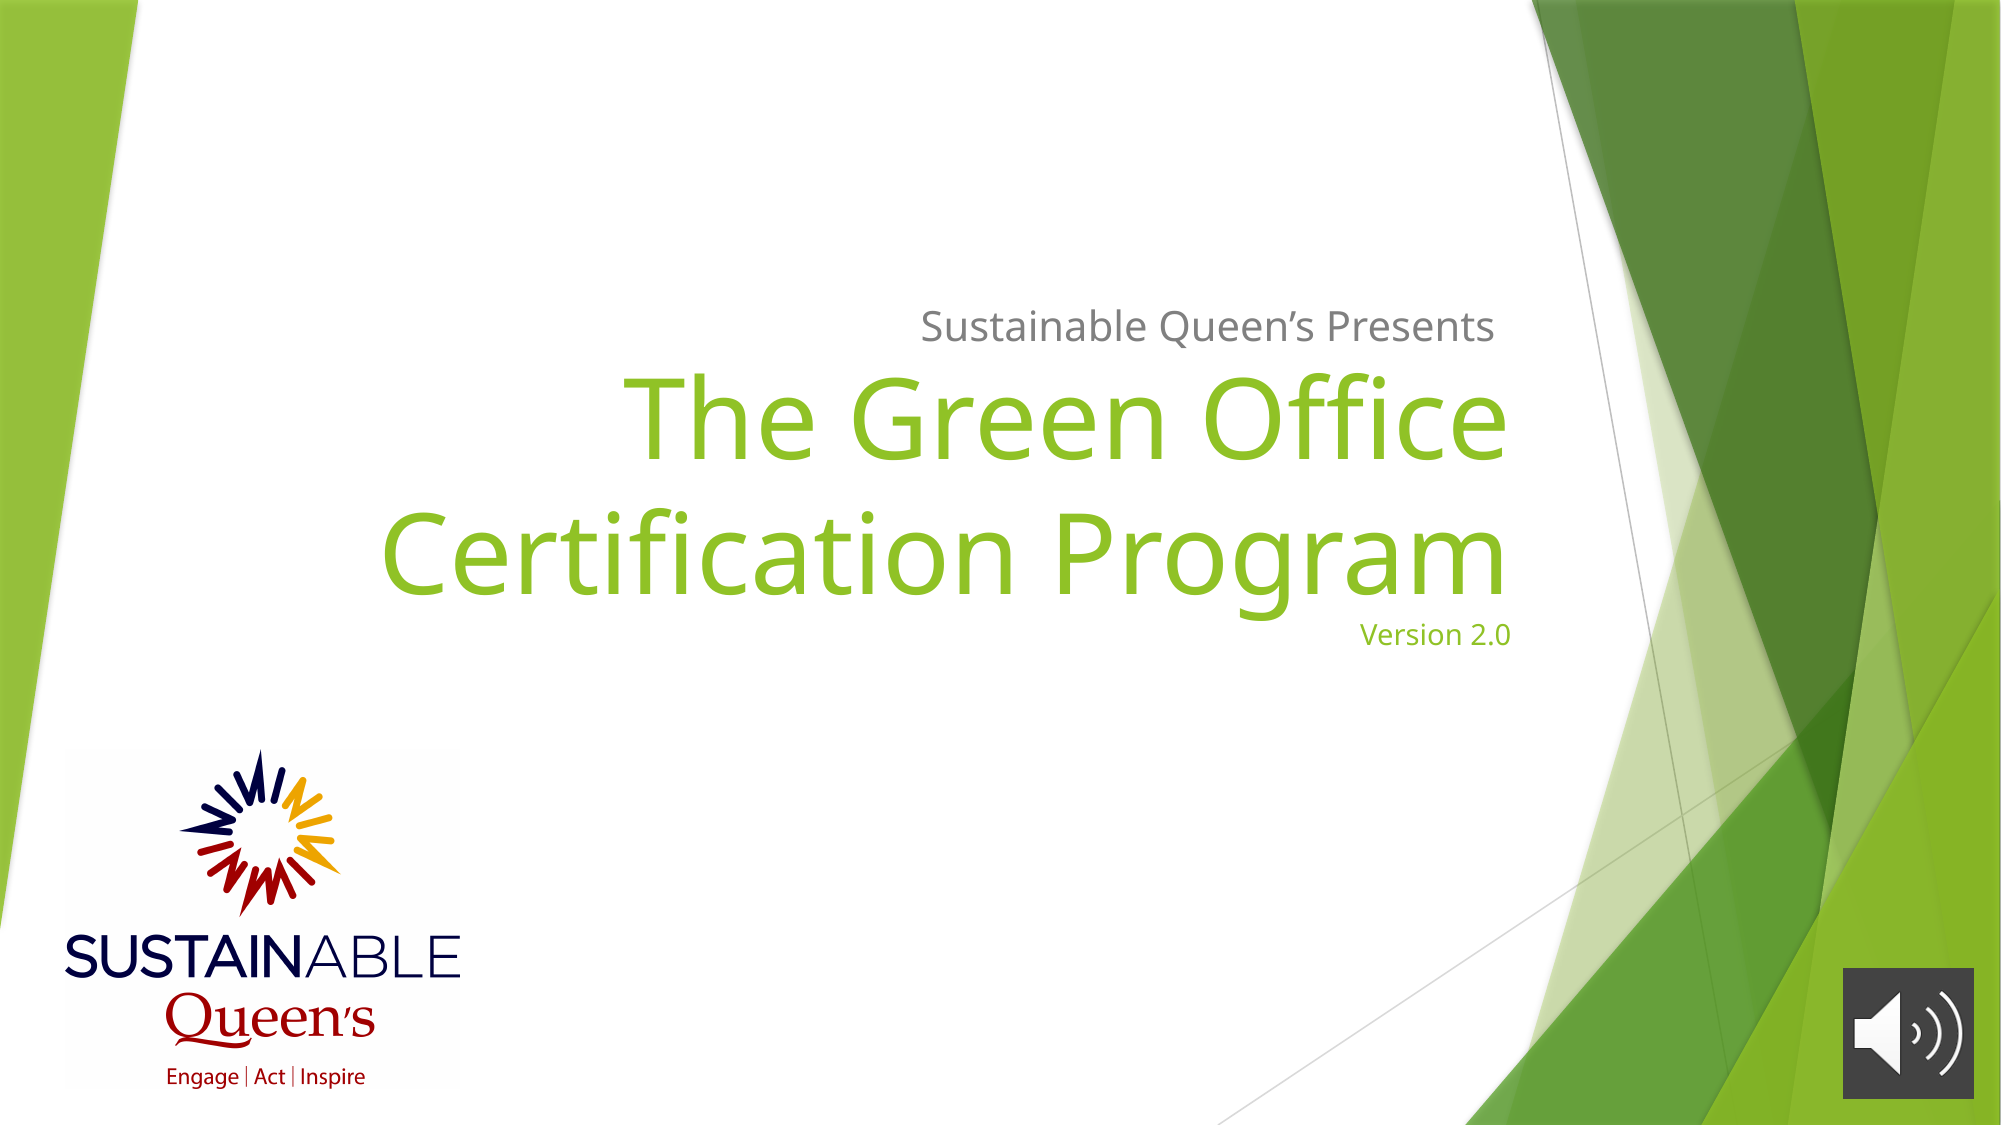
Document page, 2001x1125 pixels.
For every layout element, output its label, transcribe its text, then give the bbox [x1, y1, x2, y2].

title The Green Office Certification Program Version 2.0 [252, 389, 1527, 660]
picture [64, 749, 461, 1089]
picture [1841, 966, 1976, 1101]
subtitle Sustainable Queen’s Presents [247, 292, 1522, 473]
